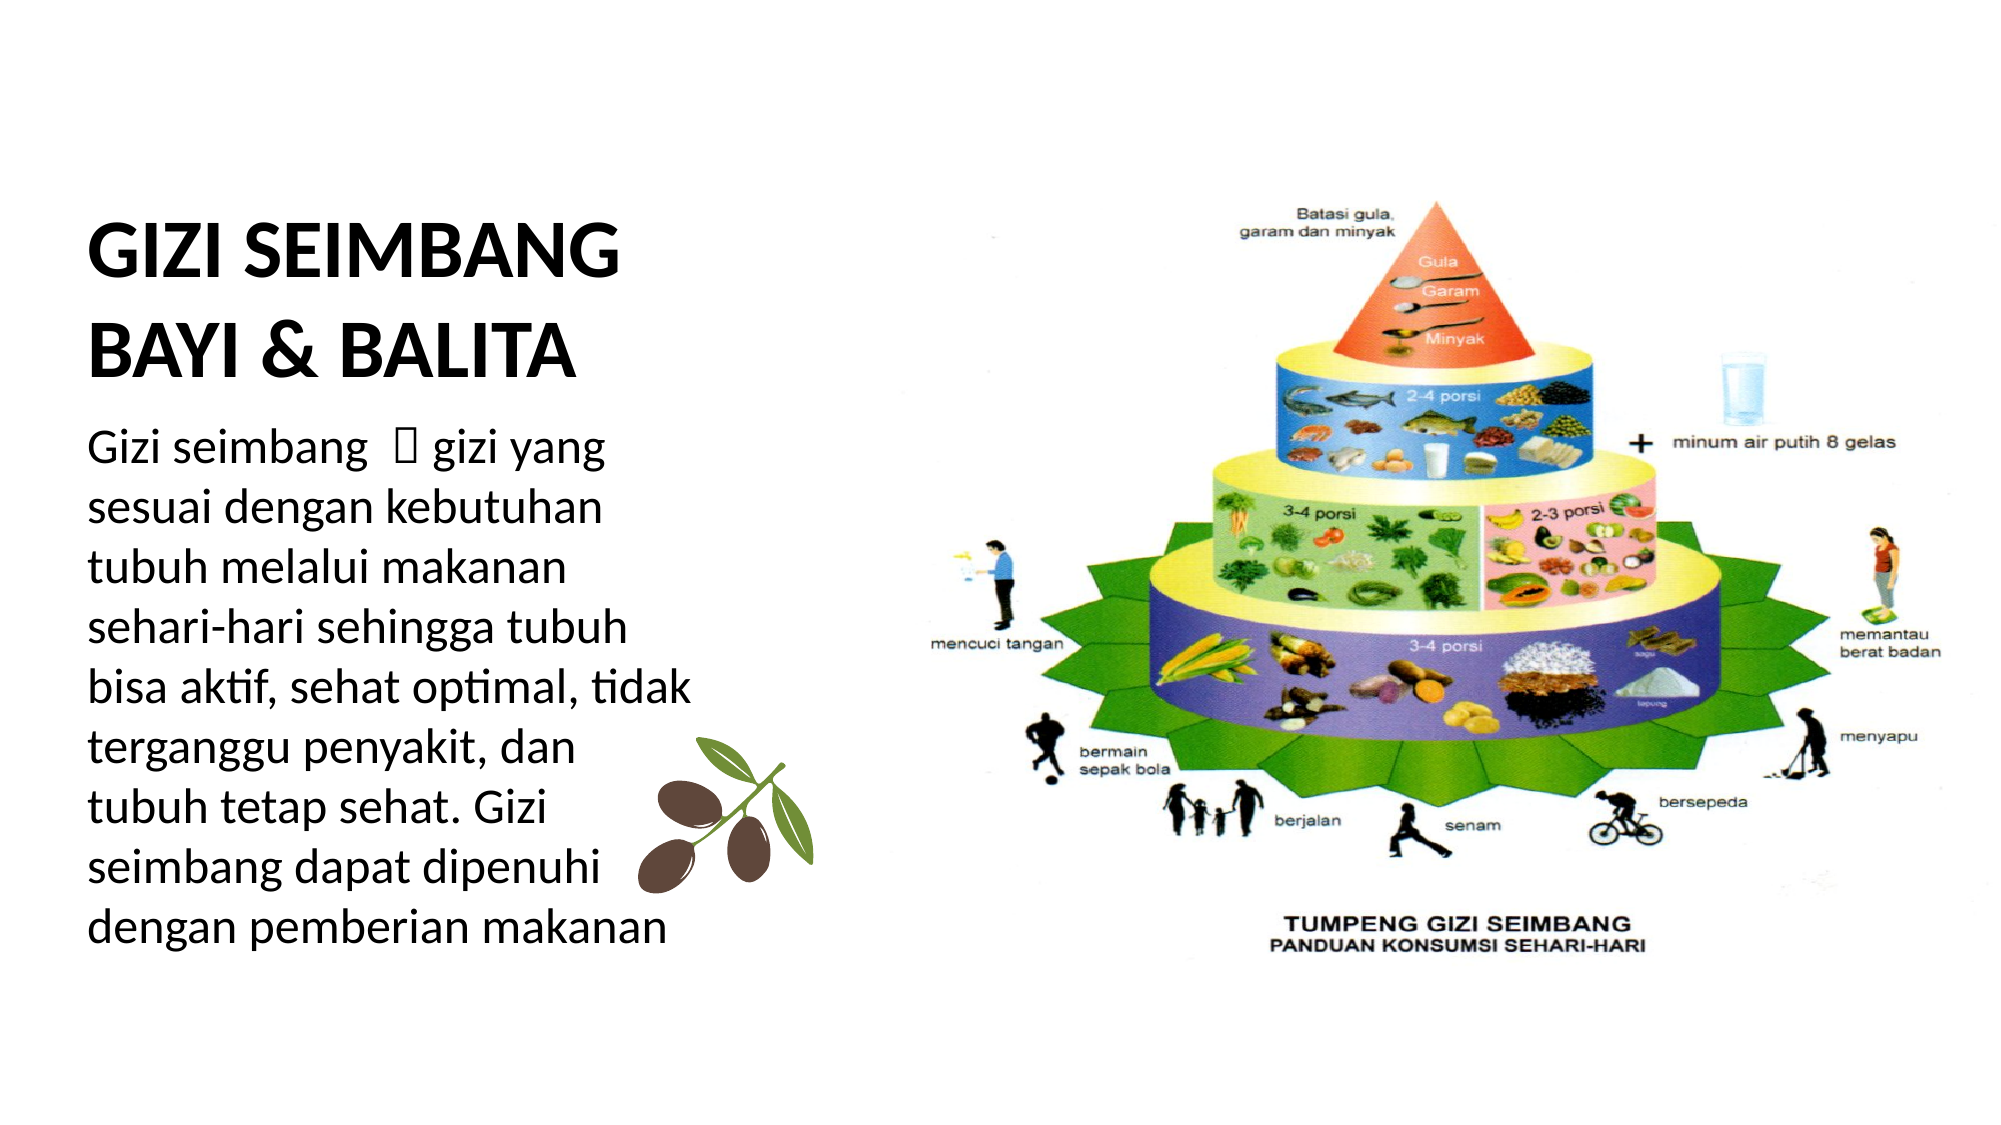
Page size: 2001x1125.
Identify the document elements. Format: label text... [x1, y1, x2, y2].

text_box GIZI SEIMBANG BAYI & BALITA [72, 186, 746, 402]
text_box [632, 737, 805, 928]
picture [889, 200, 2000, 967]
text_box Gizi seimbang  gizi yang sesuai dengan kebutuhan tubuh melalui makanan sehari-hari sehingga tubuh bisa aktif, sehat optimal, tidak terganggu penyakit, dan tubuh tetap sehat. Gizi seimbang dapat dipenuhi dengan pemberian makanan [72, 406, 723, 961]
